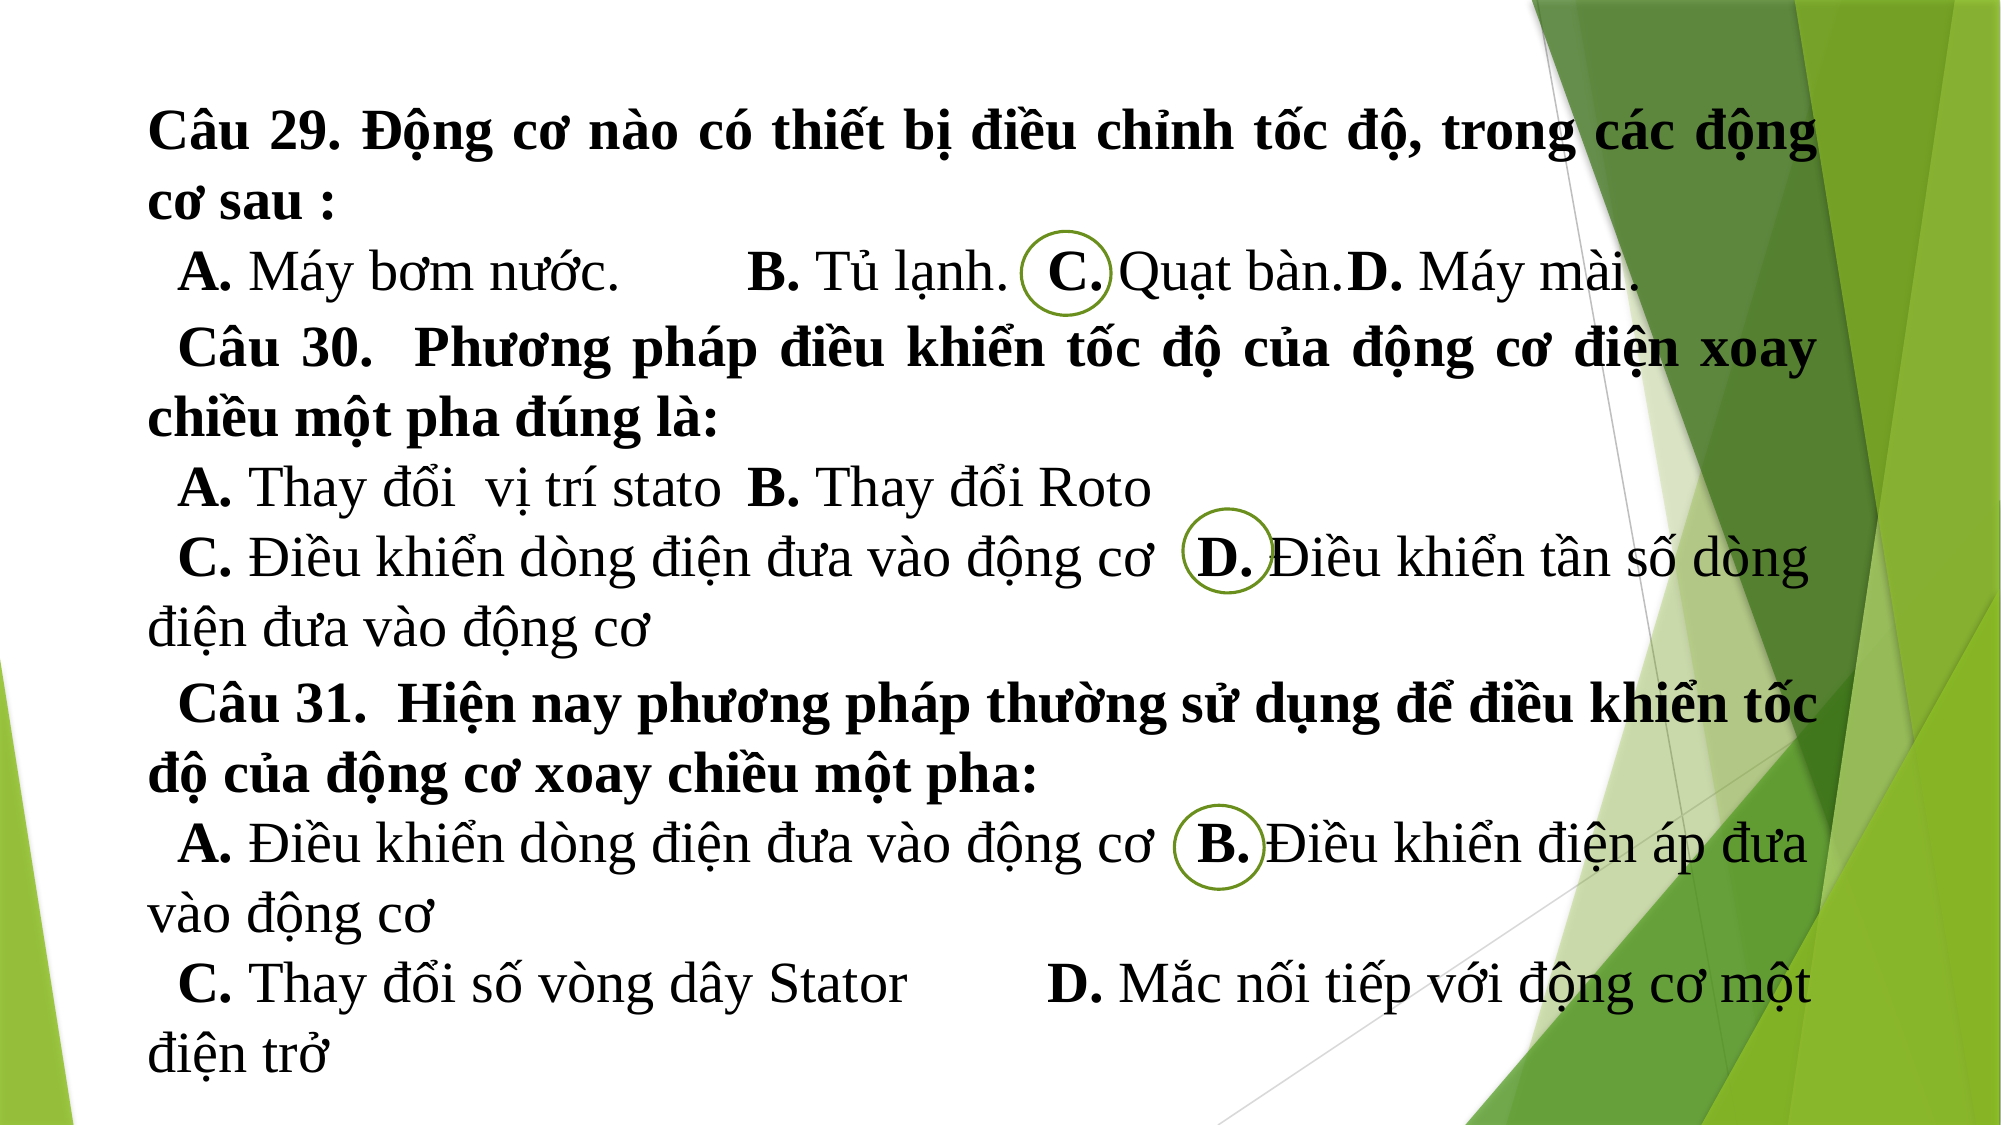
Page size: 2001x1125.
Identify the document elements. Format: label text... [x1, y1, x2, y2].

text_box Câu 29. Động cơ nào có thiết bị điều chỉnh tốc độ, trong các động cơ sau : A. Máy bơm nước. B. Tủ lạnh. C. Quạt bàn. D. Máy mài. Câu 30. Phương pháp điều khiển tốc độ của động cơ điện xoay chiều một pha đúng là: A. Thay đổi vị trí stato B. Thay đổi Roto C. Điều khiển dòng điện đưa vào động cơ D. Điều khiển tần số dòng điện đưa vào động cơ Câu 31. Hiện nay phương pháp thường sử dụng để điều khiển tốc độ của động cơ xoay chiều một pha: A. Điều khiển dòng điện đưa vào động cơ B. Điều khiển điện áp đưa vào động cơ C. Thay đổi số vòng dây Stator D. Mắc nối tiếp với động cơ một điện trở [132, 84, 1834, 1092]
text_box [1019, 229, 1113, 317]
text_box [1172, 803, 1266, 891]
text_box [1181, 507, 1275, 595]
